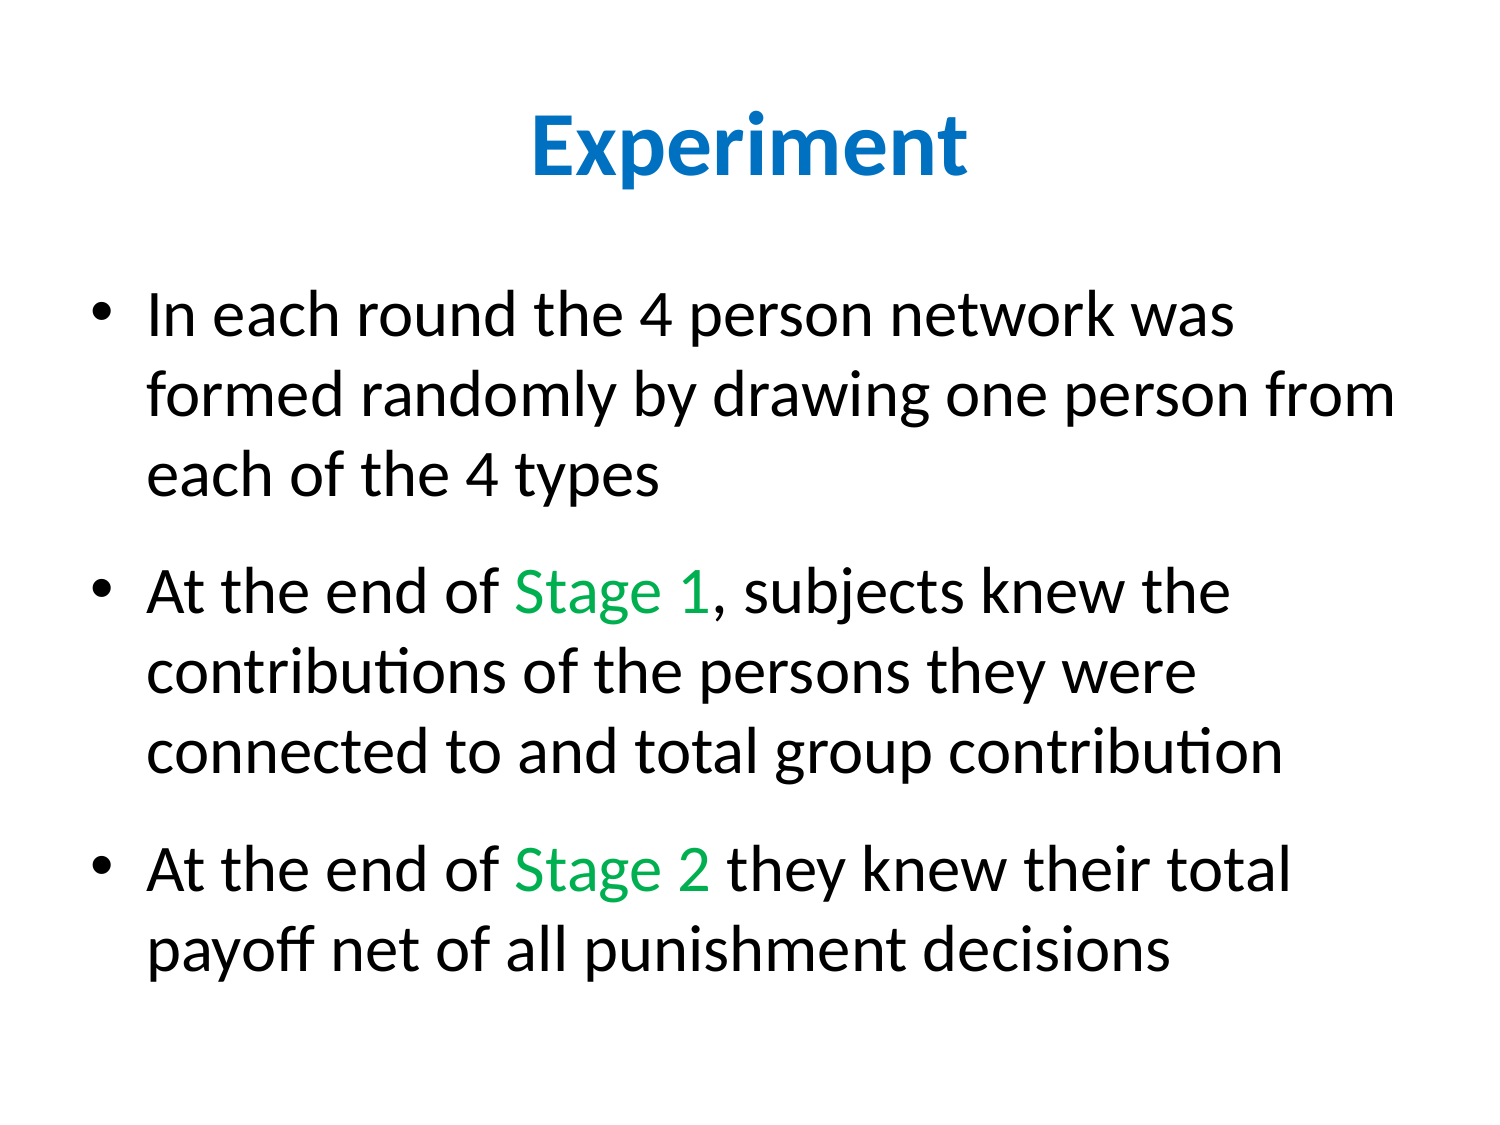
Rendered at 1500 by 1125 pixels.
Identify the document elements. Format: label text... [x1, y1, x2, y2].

title Experiment [75, 45, 1425, 233]
list In each round the 4 person network was formed randomly by drawing one person from each of the 4 types At the end of Stage 1, subjects knew the contributions of the persons they were connected to and total group contribution At the end of Stage 2 they knew their total payoff net of all punishment decisions [75, 262, 1425, 1005]
